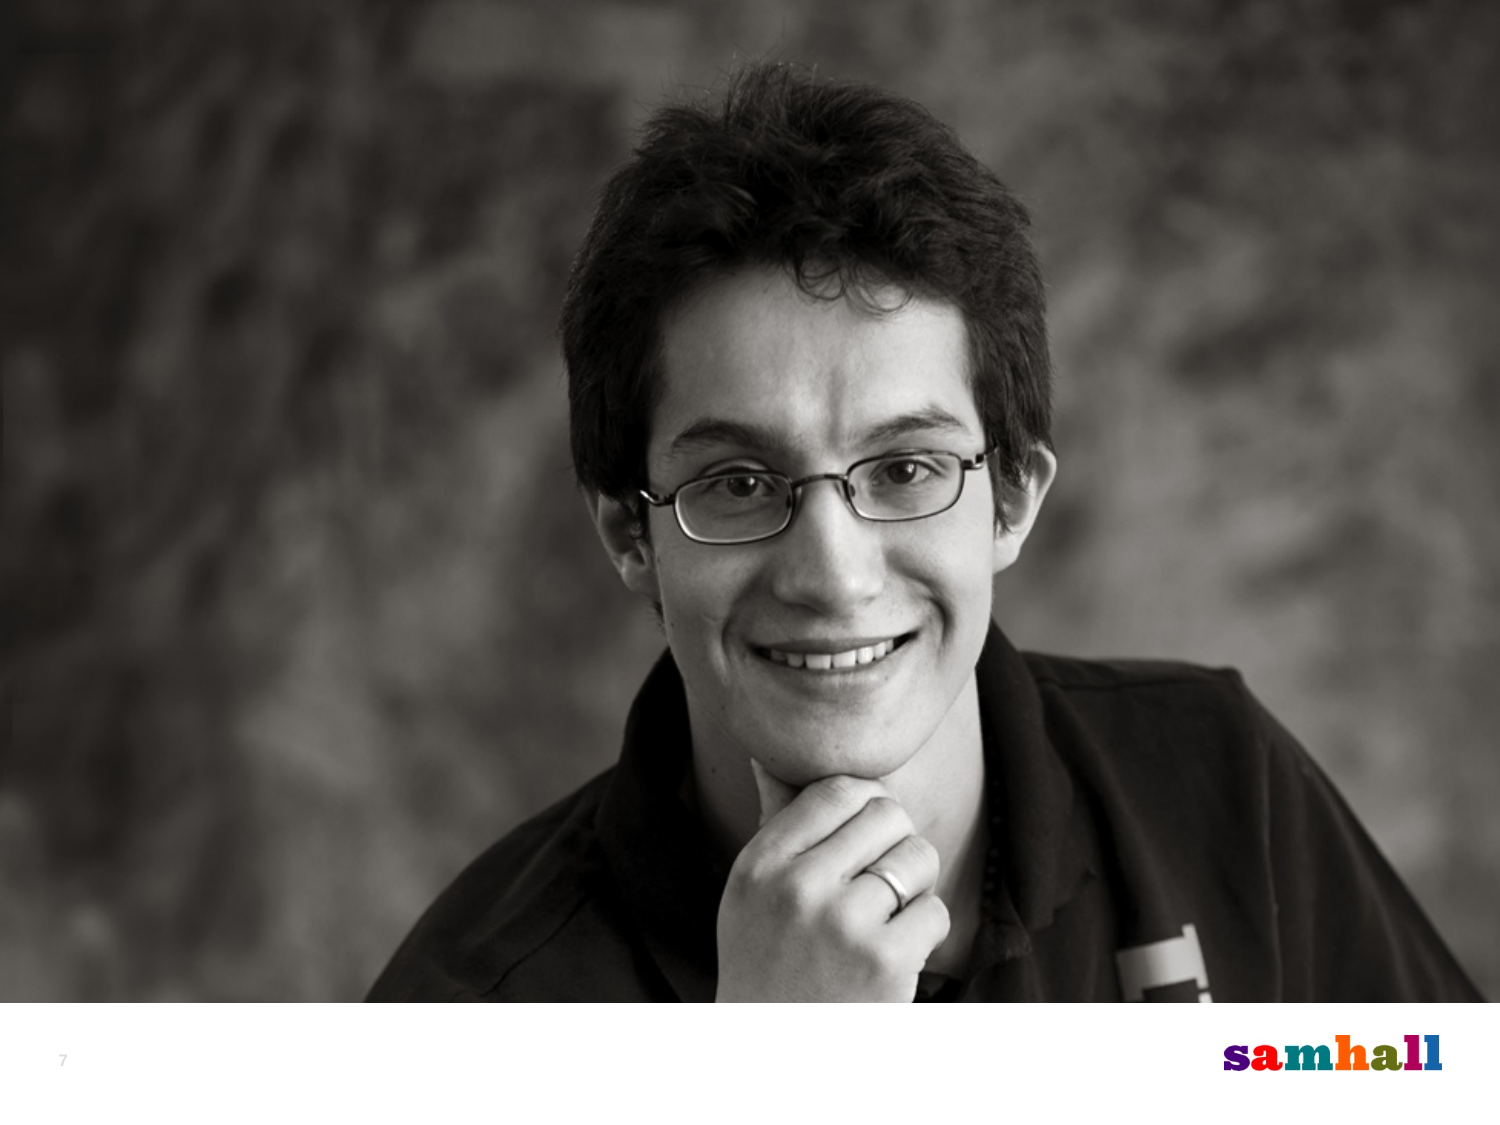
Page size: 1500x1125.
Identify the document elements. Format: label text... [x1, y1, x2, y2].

picture [1224, 1035, 1442, 1071]
slide_number 7 [58, 1049, 126, 1071]
picture [0, 0, 1500, 1003]
